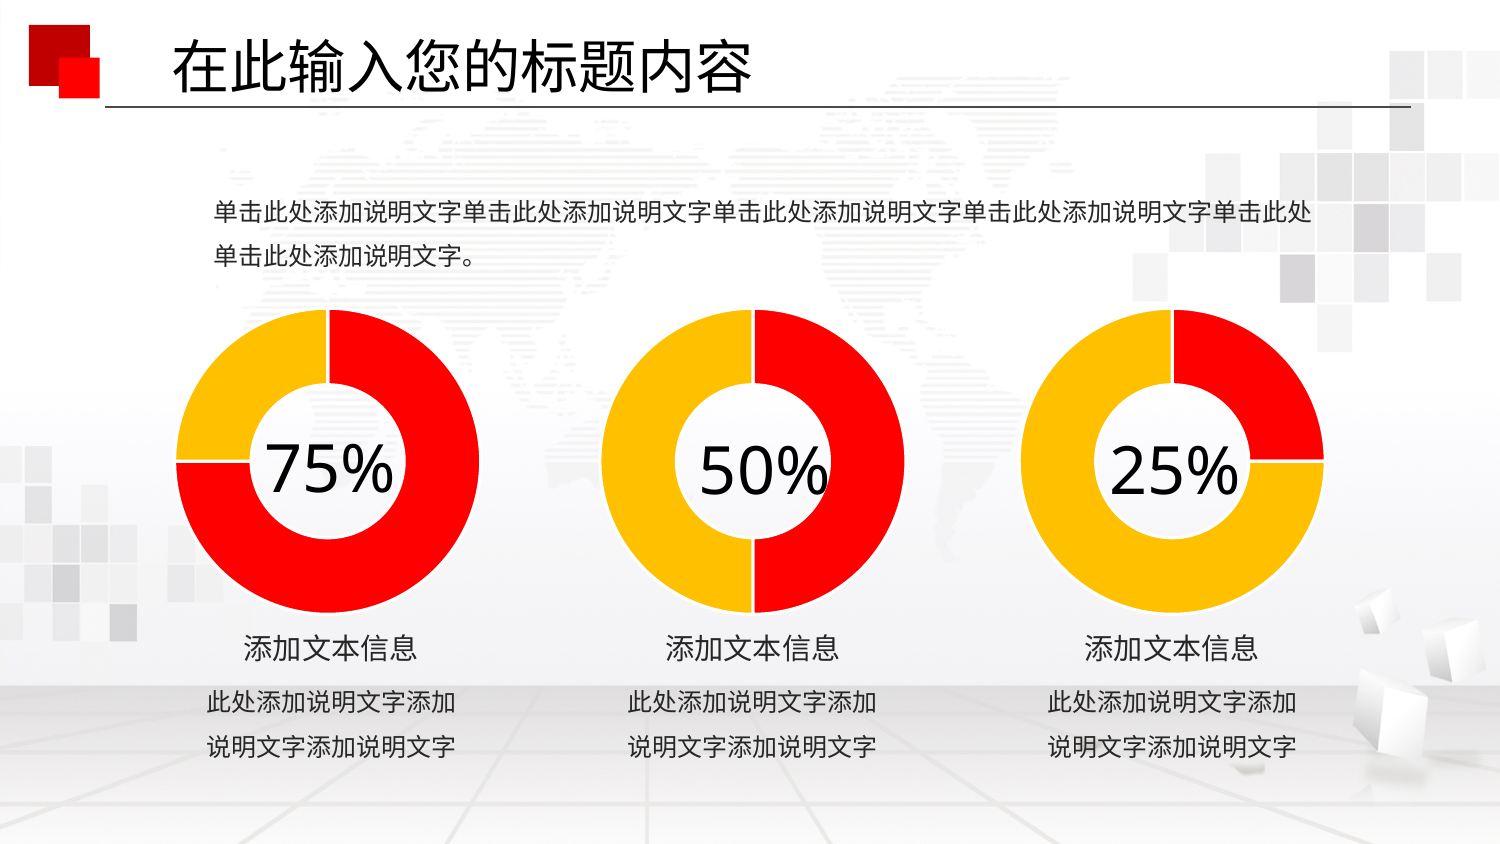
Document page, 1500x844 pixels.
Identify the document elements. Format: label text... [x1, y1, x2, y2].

chart [111, 301, 1389, 621]
text_box 添加文本信息 此处添加说明文字添加说明文字添加说明文字 [182, 630, 481, 794]
text_box 添加文本信息 此处添加说明文字添加说明文字添加说明文字 [604, 630, 902, 794]
text_box 在此输入您的标题内容 [156, 22, 793, 108]
picture [0, 0, 1500, 844]
text_box 单击此处添加说明文字单击此处添加说明文字单击此处添加说明文字单击此处添加说明文字单击此处单击此处添加说明文字。 [198, 173, 1332, 285]
text_box 添加文本信息 此处添加说明文字添加说明文字添加说明文字 [1023, 630, 1321, 794]
